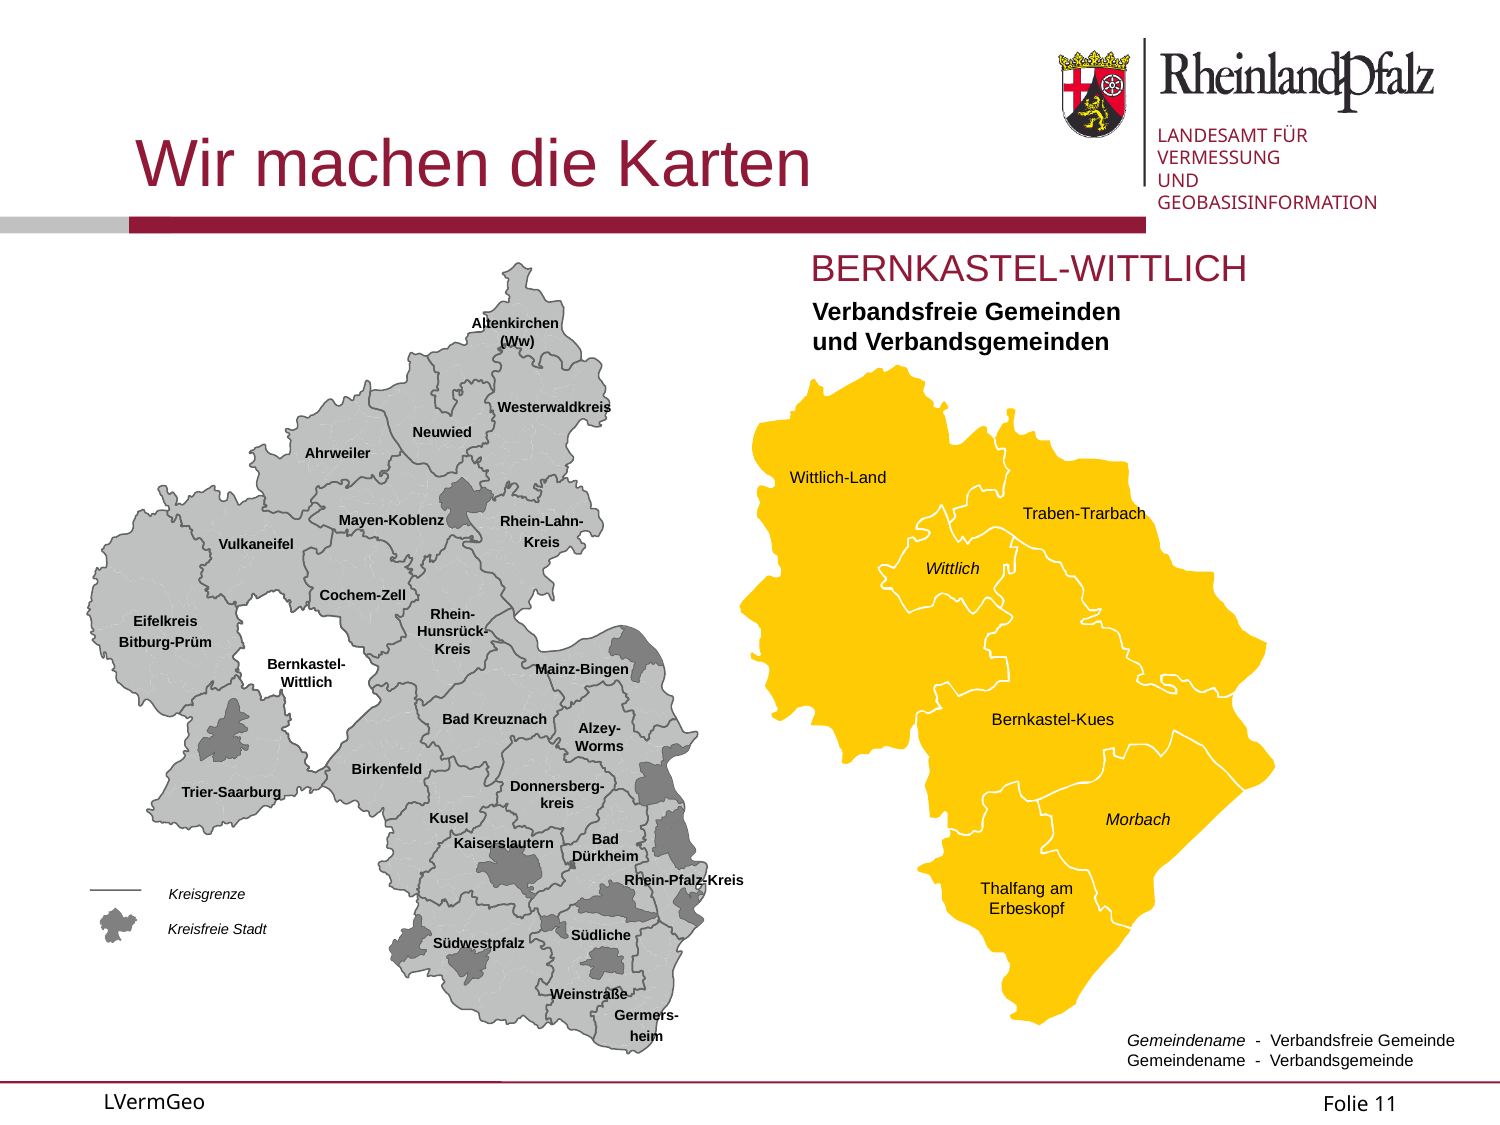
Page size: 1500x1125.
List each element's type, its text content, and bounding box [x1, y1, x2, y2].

text_box BERNKASTEL-WITTLICH [741, 235, 1263, 297]
text_box Verbandsfreie Gemeinden und Verbandsgemeinden [797, 287, 1184, 361]
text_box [99, 477, 103, 985]
picture [1058, 38, 1434, 221]
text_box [739, 361, 1283, 1030]
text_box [103, 315, 738, 1049]
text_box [86, 262, 708, 1054]
text_box Gemeindename - Verbandsfreie Gemeinde Gemeindename - Verbandsgemeinde [1112, 1022, 1488, 1098]
text_box Folie 11 [1099, 1082, 1413, 1125]
